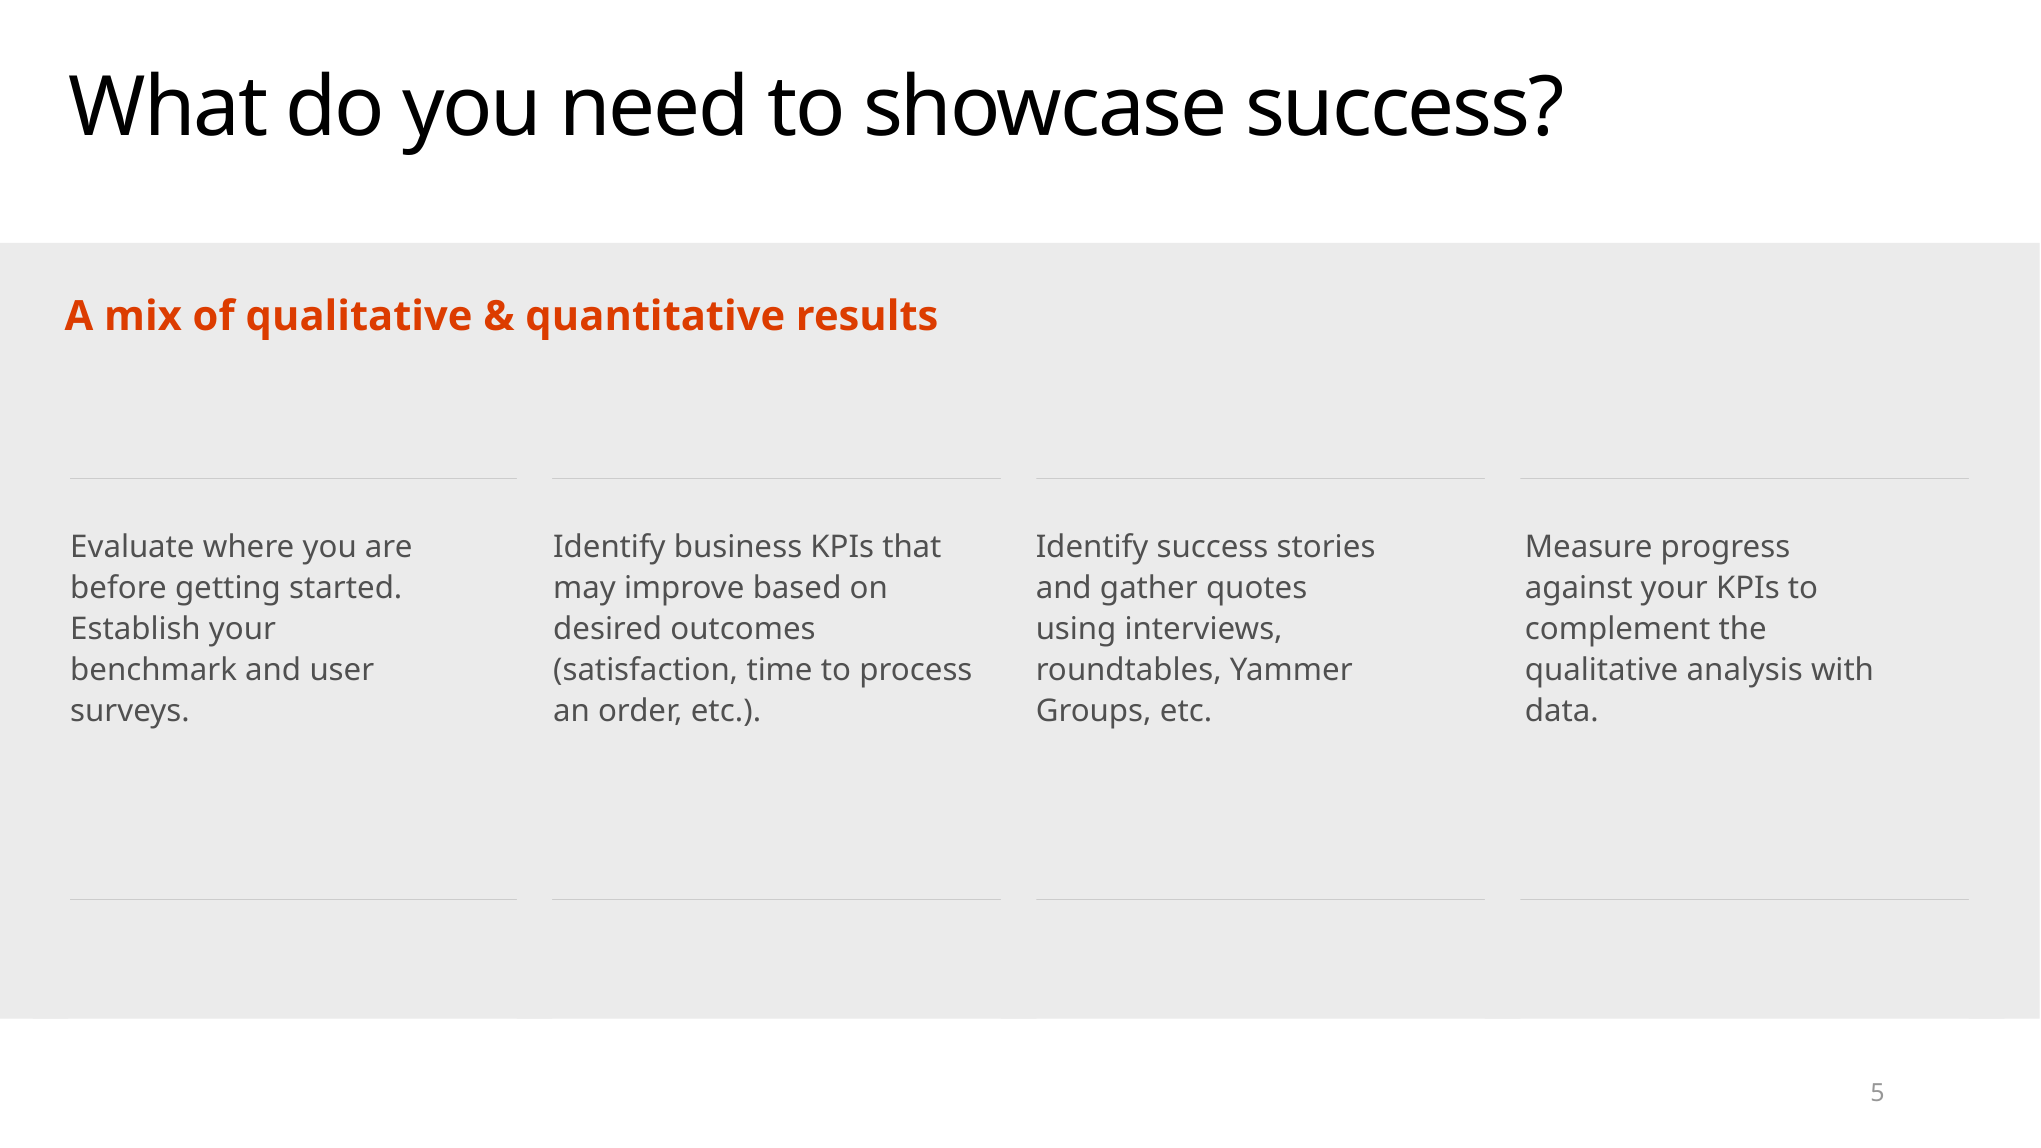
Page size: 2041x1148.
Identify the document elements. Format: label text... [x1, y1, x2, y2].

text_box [32, 361, 2005, 1019]
slide_number 5 [1440, 1063, 1900, 1125]
title What do you need to showcase success? [45, 48, 1996, 200]
text_box [0, 242, 2040, 1019]
text_box A mix of qualitative & quantitative results [64, 283, 1016, 344]
